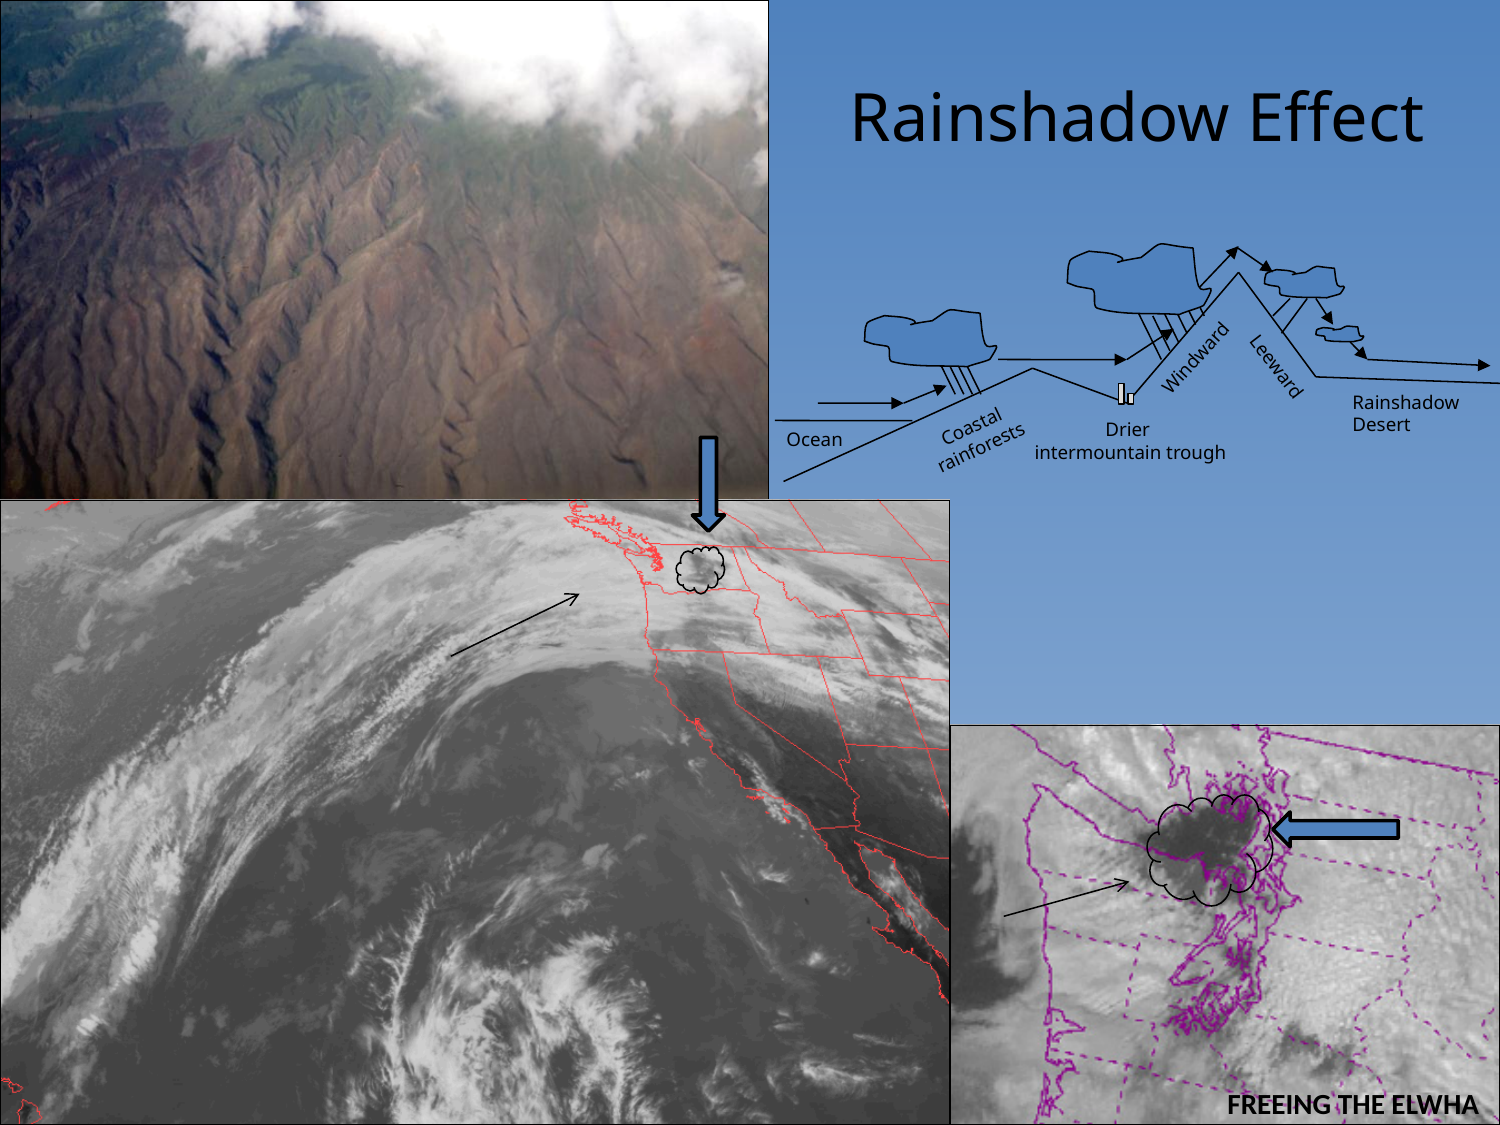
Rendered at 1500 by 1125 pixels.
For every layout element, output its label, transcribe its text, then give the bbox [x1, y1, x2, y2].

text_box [0, 437, 951, 1125]
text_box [951, 724, 1500, 1125]
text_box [774, 237, 1500, 482]
title Rainshadow Effect [774, 75, 1500, 155]
picture [0, 0, 769, 437]
